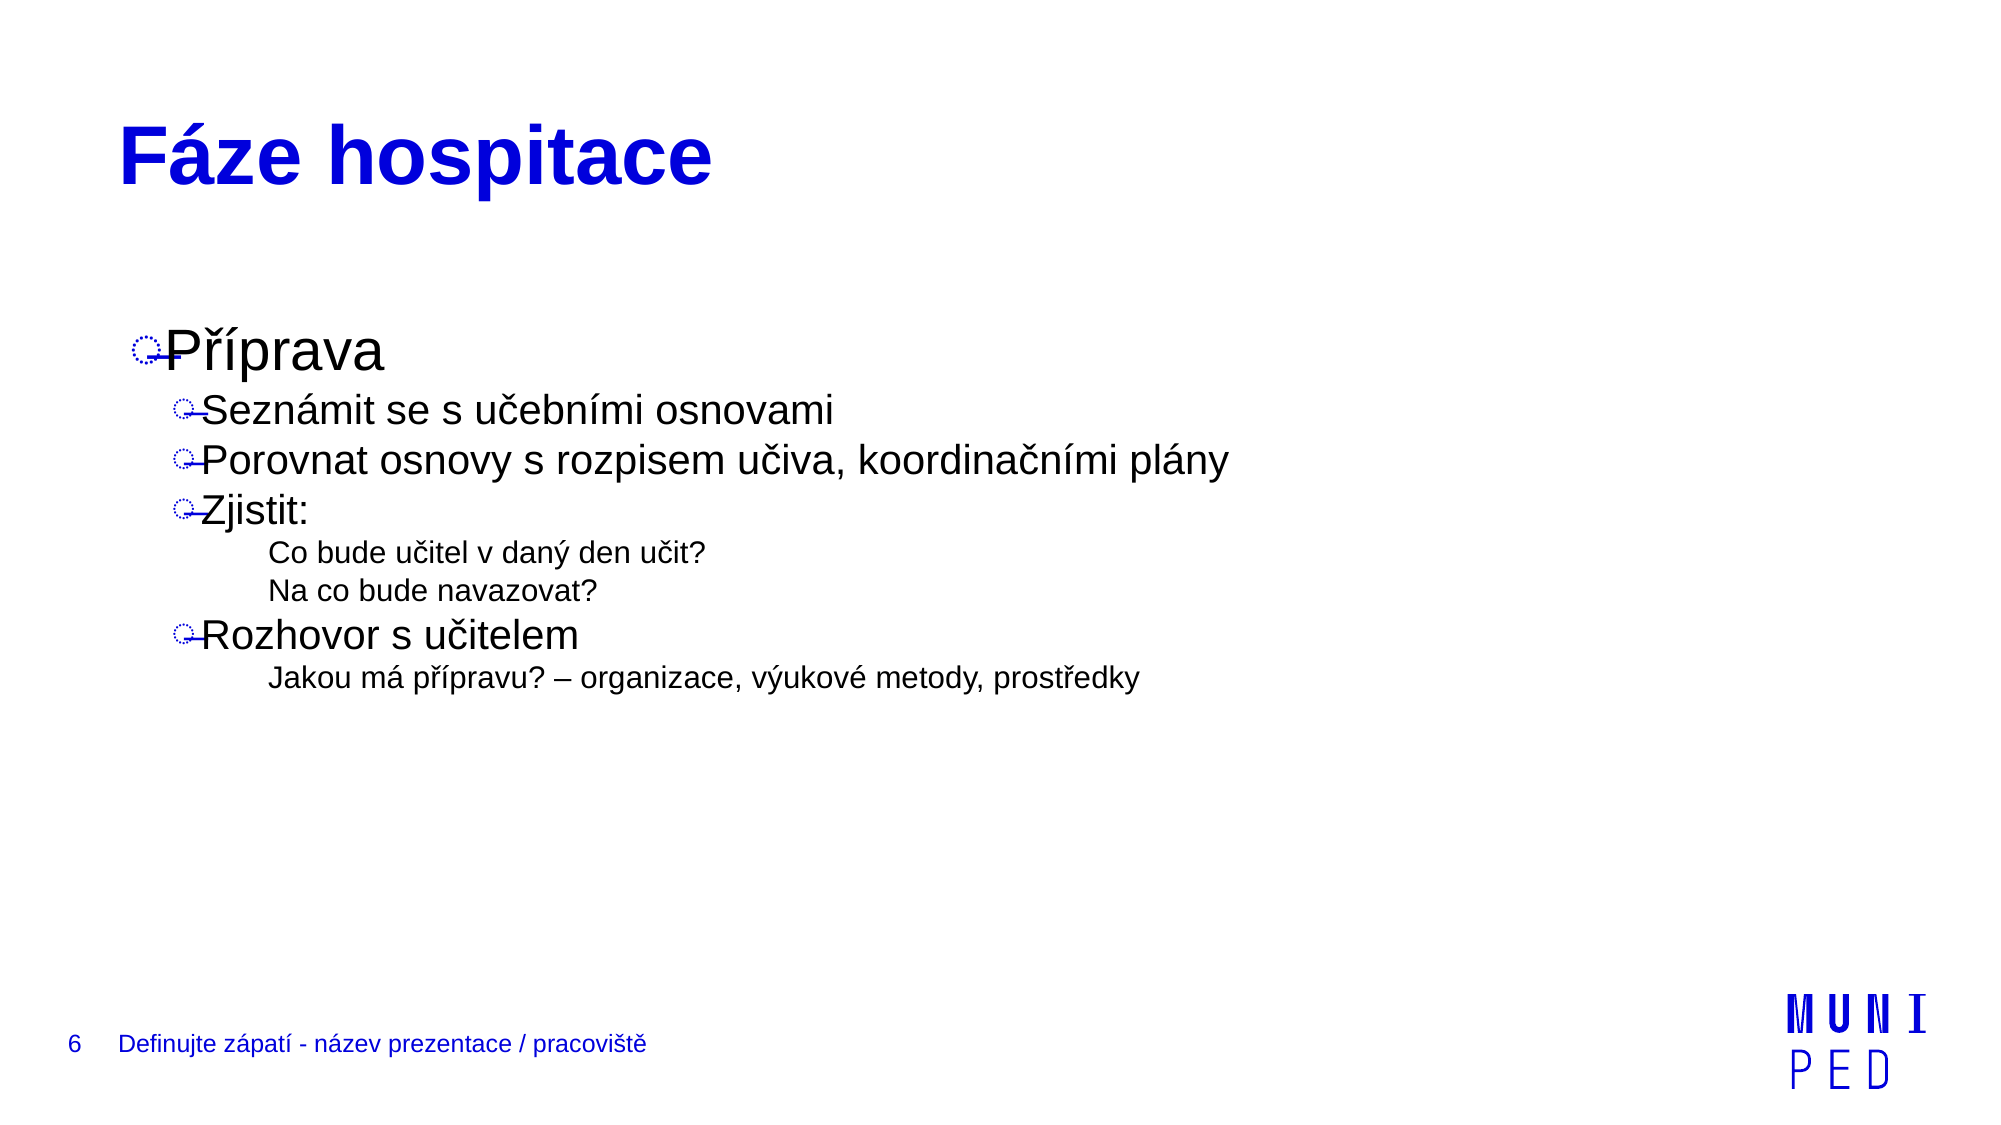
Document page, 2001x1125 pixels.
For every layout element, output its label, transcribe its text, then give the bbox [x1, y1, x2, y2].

footer Definujte zápatí - název prezentace / pracoviště [118, 1021, 1418, 1063]
slide_number 6 [67, 1021, 110, 1063]
title Fáze hospitace [118, 118, 1883, 193]
list Příprava Seznámit se s učebními osnovami Porovnat osnovy s rozpisem učiva, koordinačními plány Zjistit: Co bude učitel v daný den učit? Na co bude navazovat? Rozhovor s učitelem Jakou má přípravu? – organizace, výukové metody, prostředky [118, 277, 1883, 957]
